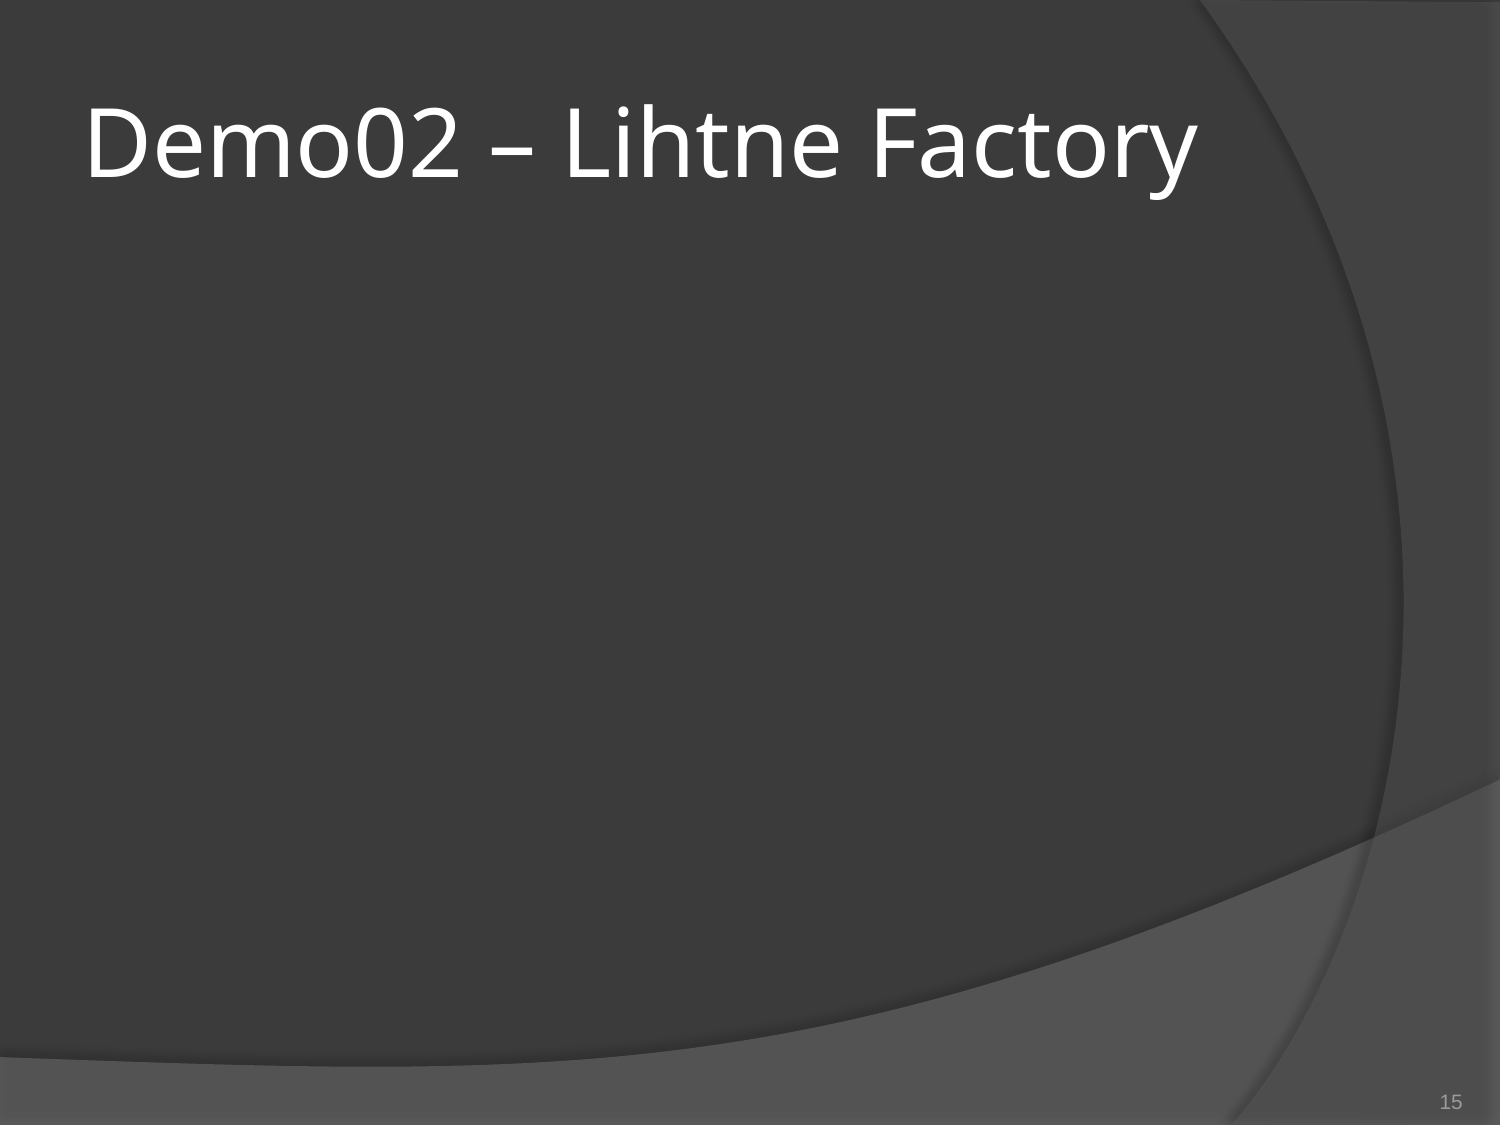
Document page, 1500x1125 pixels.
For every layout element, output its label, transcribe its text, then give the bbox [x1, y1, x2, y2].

slide_number 15 [1337, 1053, 1463, 1114]
title Demo02 – Lihtne Factory [75, 45, 1300, 233]
